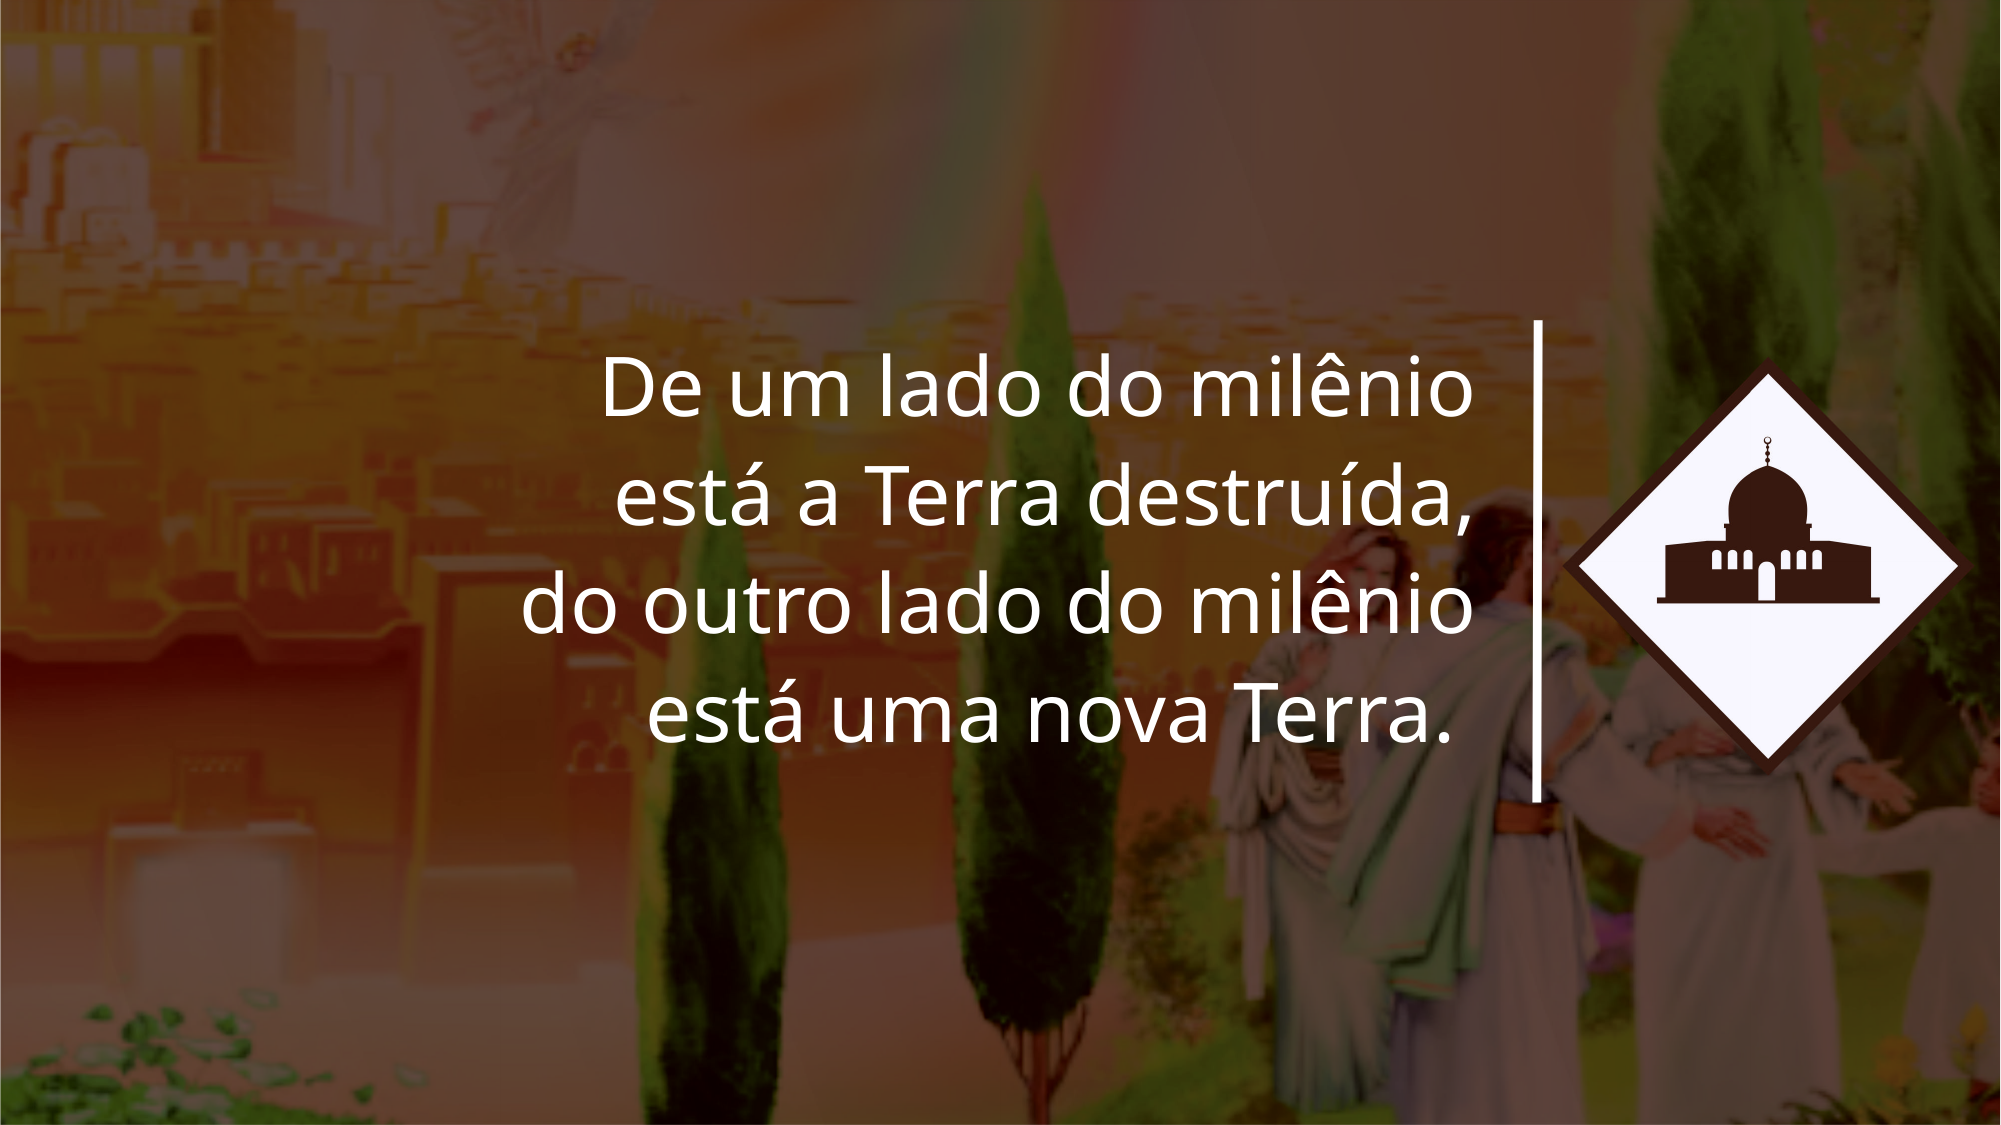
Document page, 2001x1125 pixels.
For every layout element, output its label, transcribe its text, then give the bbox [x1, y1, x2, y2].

picture [0, 0, 2001, 1125]
list De um lado do milênio está a Terra destruída, do outro lado do milênio está uma nova Terra. [502, 316, 1492, 777]
